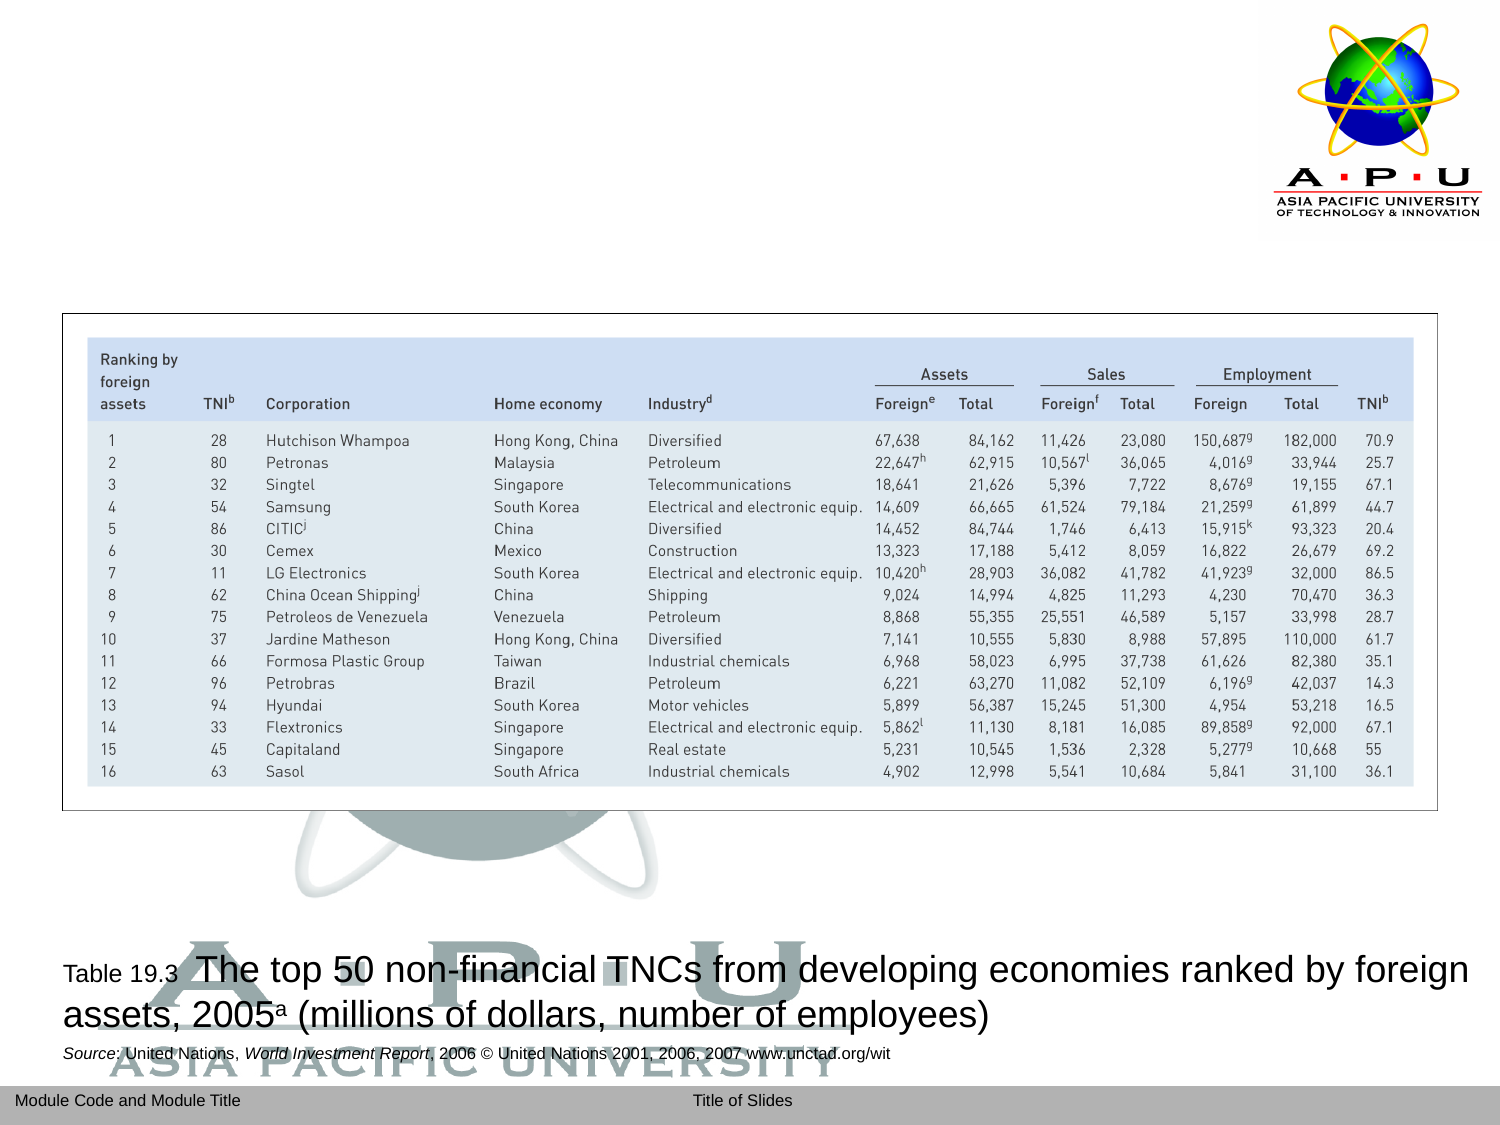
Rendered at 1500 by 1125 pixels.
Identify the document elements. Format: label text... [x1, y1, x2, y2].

picture [1258, 0, 1500, 241]
picture [62, 313, 1438, 811]
text_box Table 19.3 The top 50 non-financial TNCs from developing economies ranked by foreign assets, 2005a (millions of dollars, number of employees) Source: United Nations, World Investment Report, 2006 © United Nations 2001, 2006, 2007 www.unctad.org/wit [48, 937, 1486, 1071]
